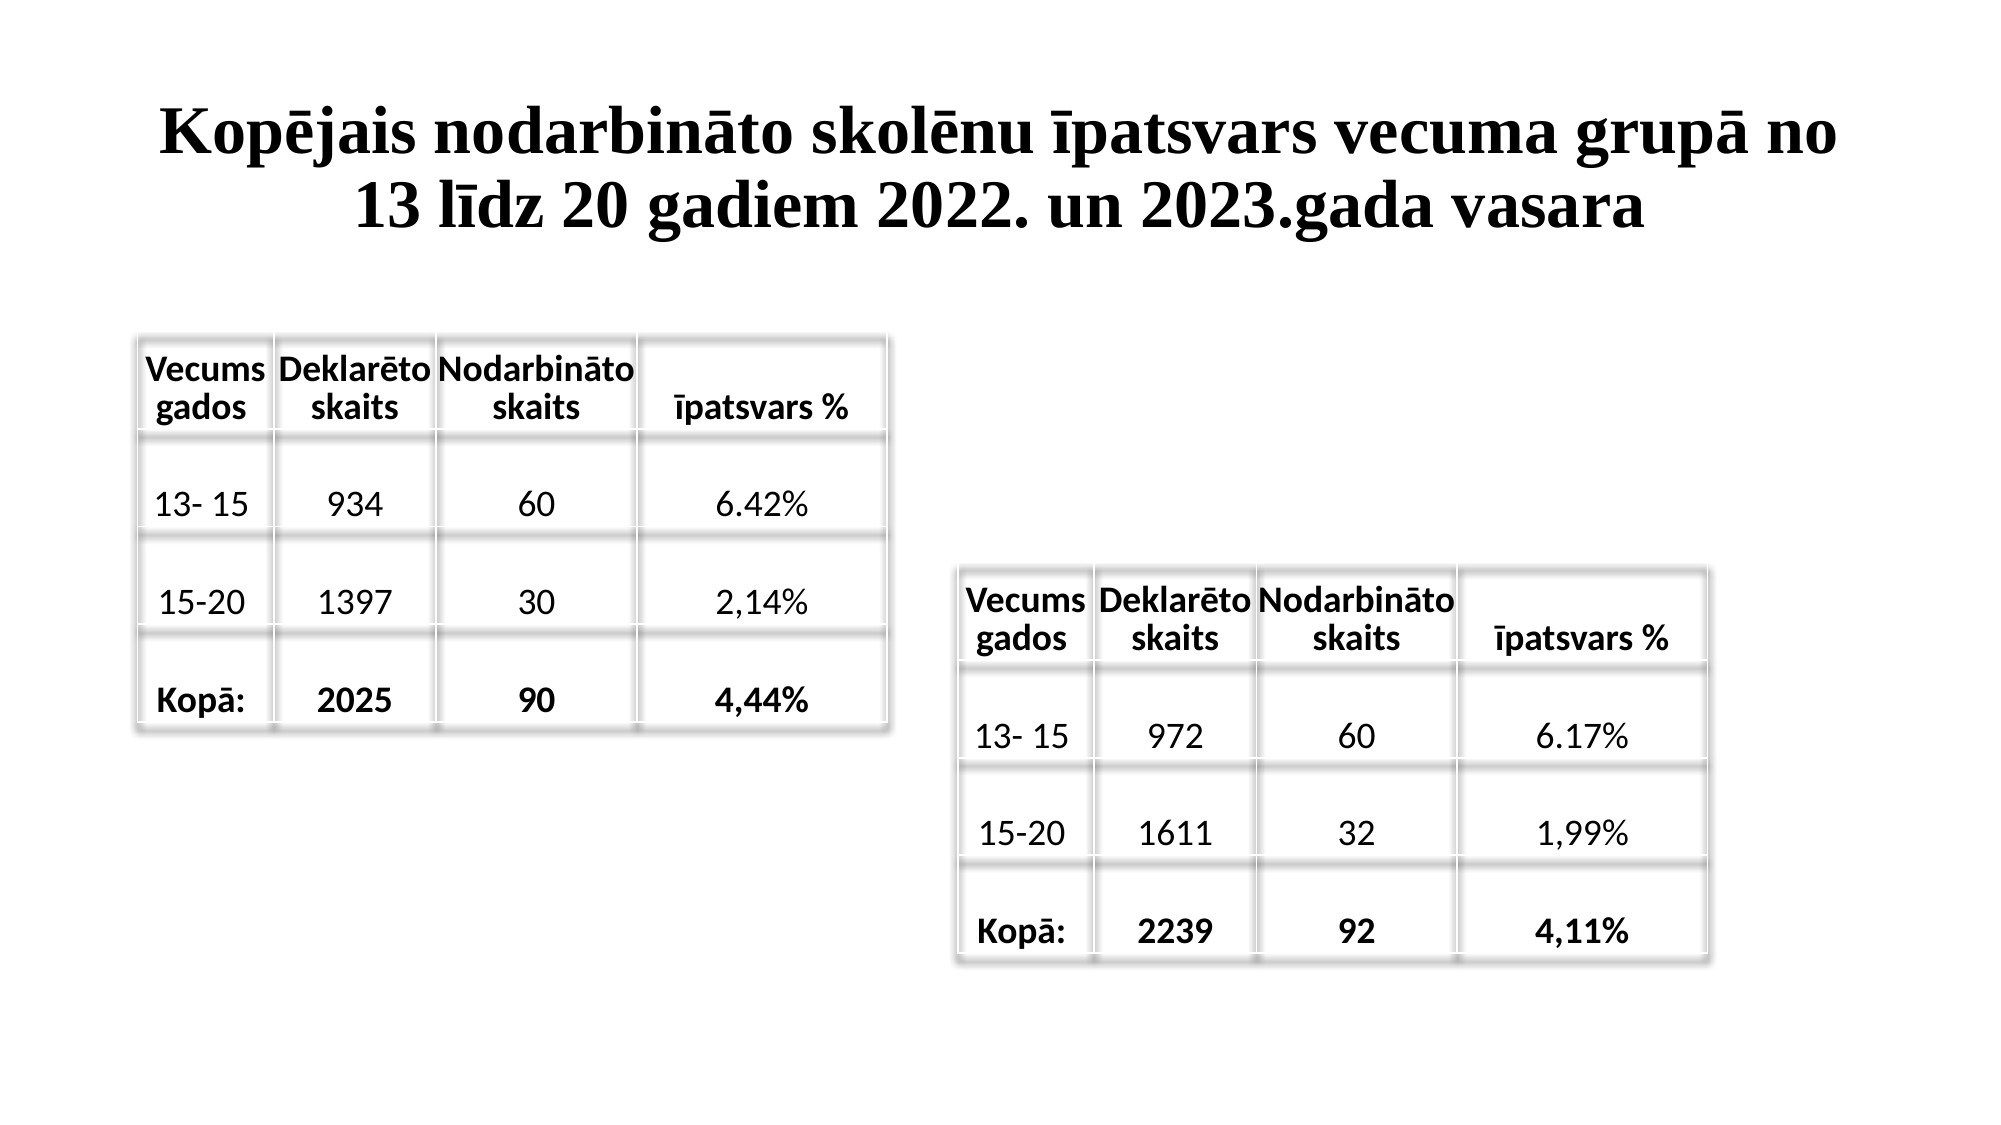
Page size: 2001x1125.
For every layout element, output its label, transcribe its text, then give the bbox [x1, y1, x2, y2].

table_cell 32 [1257, 759, 1456, 854]
table_cell 6.42% [638, 430, 886, 526]
table_cell 2,14% [638, 527, 886, 623]
table_cell 60 [437, 430, 636, 526]
table_cell 1,99% [1458, 759, 1707, 854]
table_header īpatsvars % [638, 332, 886, 428]
table_cell 4,44% [638, 625, 886, 721]
table_header Nodarbināto skaits [437, 332, 636, 428]
table_cell 92 [1257, 856, 1456, 952]
table_cell 60 [1257, 661, 1456, 757]
table_cell 90 [437, 625, 636, 721]
table_cell 1397 [275, 527, 435, 623]
table_header Vecums gados [138, 332, 273, 428]
table_header Deklarēto skaits [275, 332, 435, 428]
table_cell 6.17% [1458, 661, 1707, 757]
table_cell 15-20 [959, 759, 1093, 854]
table_cell Kopā: [959, 856, 1093, 952]
table_cell 30 [437, 527, 636, 623]
table_cell 13- 15 [138, 430, 273, 526]
table_cell 4,11% [1458, 856, 1707, 952]
table_header īpatsvars % [1458, 563, 1707, 659]
table_cell 1611 [1095, 759, 1256, 854]
table_header Deklarēto skaits [1095, 563, 1256, 659]
table_cell 15-20 [138, 527, 273, 623]
table_cell 2239 [1095, 856, 1256, 952]
title Kopējais nodarbināto skolēnu īpatsvars vecuma grupā no 13 līdz 20 gadiem 2022. un 2023.gada vasara [137, 59, 1863, 278]
table_cell 934 [275, 430, 435, 526]
table_cell 972 [1095, 661, 1256, 757]
table_header Nodarbināto skaits [1257, 563, 1456, 659]
table_cell 2025 [275, 625, 435, 721]
table_cell Kopā: [138, 625, 273, 721]
table_header Vecums gados [959, 563, 1093, 659]
table_cell 13- 15 [959, 661, 1093, 757]
